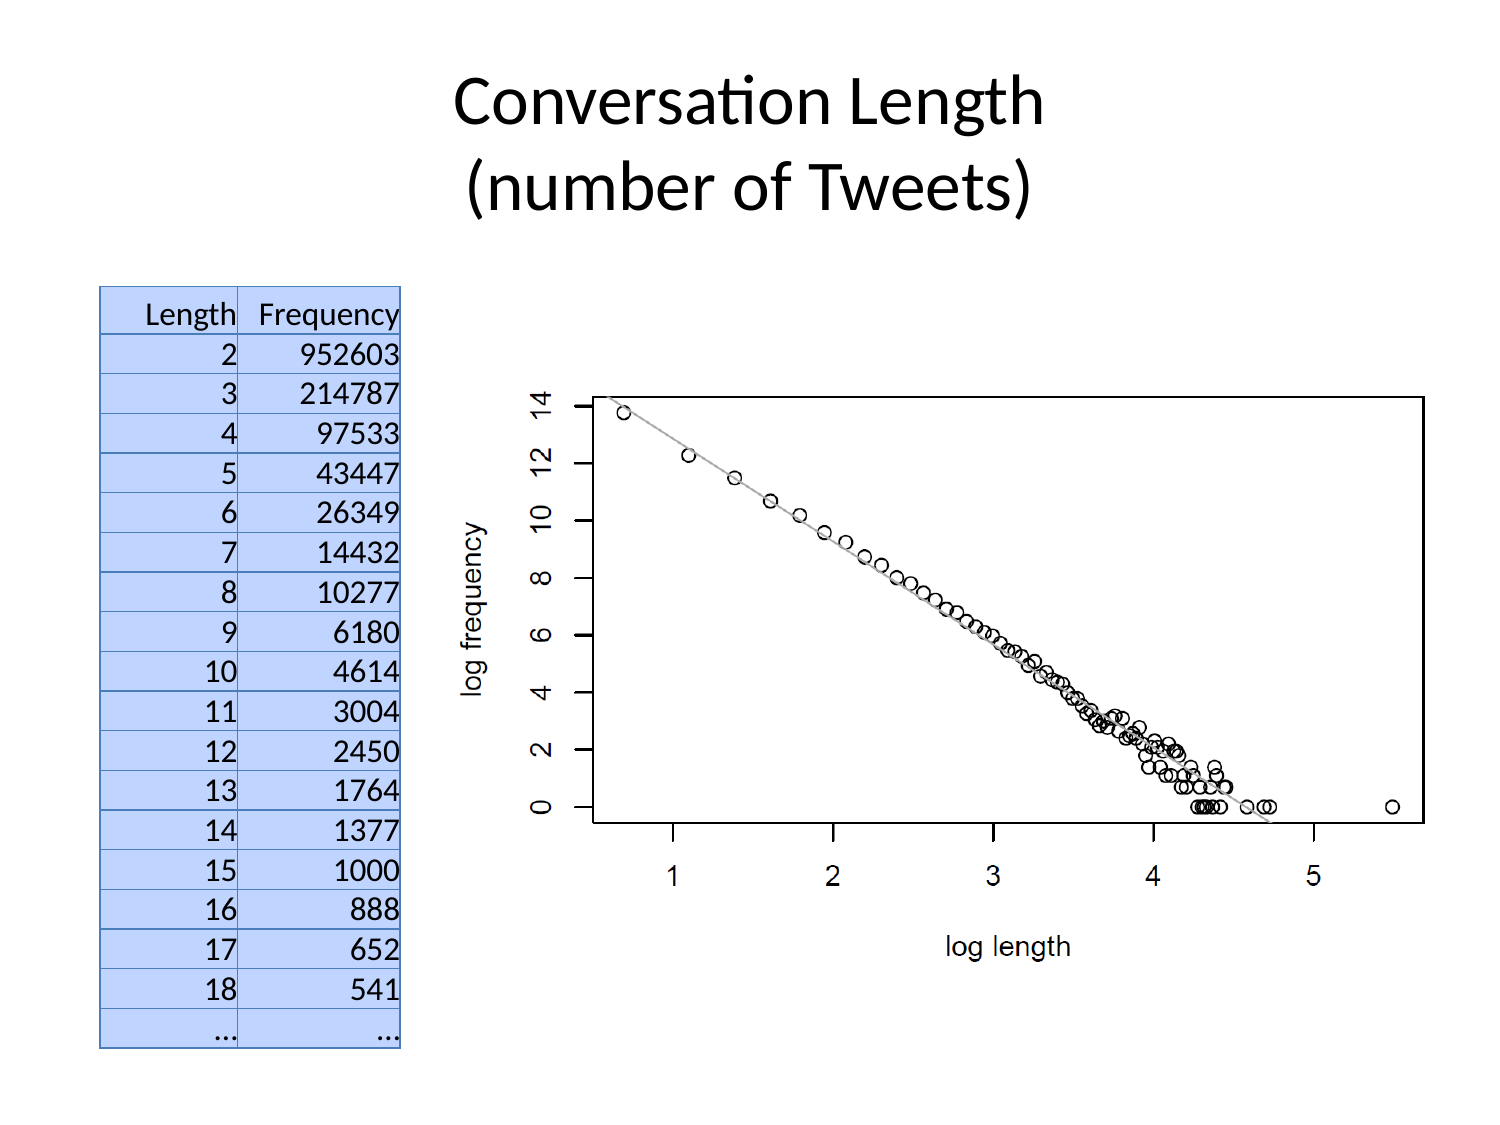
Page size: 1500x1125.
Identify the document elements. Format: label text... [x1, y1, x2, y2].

table_cell 12 [101, 731, 237, 770]
table_cell 1764 [238, 771, 399, 809]
table_cell 17 [101, 930, 237, 968]
table_cell 214787 [238, 374, 399, 413]
table_cell 7 [101, 533, 237, 571]
table_cell 6180 [238, 612, 399, 651]
table_cell 16 [101, 890, 237, 928]
table_cell 10 [101, 652, 237, 690]
table_cell 888 [238, 890, 399, 928]
table_cell 2 [101, 335, 237, 373]
table_cell 97533 [238, 414, 399, 452]
table_cell 3 [101, 374, 237, 413]
table_cell 652 [238, 930, 399, 968]
table_cell 18 [101, 969, 237, 1008]
table_cell 1377 [238, 811, 399, 849]
table_cell 8 [101, 573, 237, 611]
table_cell 15 [101, 850, 237, 889]
table_cell 26349 [238, 493, 399, 532]
table_header Frequency [238, 287, 399, 333]
table_cell 3004 [238, 692, 399, 730]
table_header Length [101, 287, 237, 333]
table_cell 541 [238, 969, 399, 1008]
table_cell 952603 [238, 335, 399, 373]
table_cell 5 [101, 454, 237, 492]
picture [449, 359, 1451, 971]
table_cell 11 [101, 692, 237, 730]
table_cell 1000 [238, 850, 399, 889]
table_cell … [238, 1009, 399, 1047]
table_cell 14 [101, 811, 237, 849]
table_cell 13 [101, 771, 237, 809]
table_cell 43447 [238, 454, 399, 492]
table_cell 4614 [238, 652, 399, 690]
title Conversation Length (number of Tweets) [75, 45, 1425, 233]
table_cell … [101, 1009, 237, 1047]
table_cell 6 [101, 493, 237, 532]
table_cell 10277 [238, 573, 399, 611]
table_cell 4 [101, 414, 237, 452]
table_cell 9 [101, 612, 237, 651]
table_cell 14432 [238, 533, 399, 571]
table_cell 2450 [238, 731, 399, 770]
